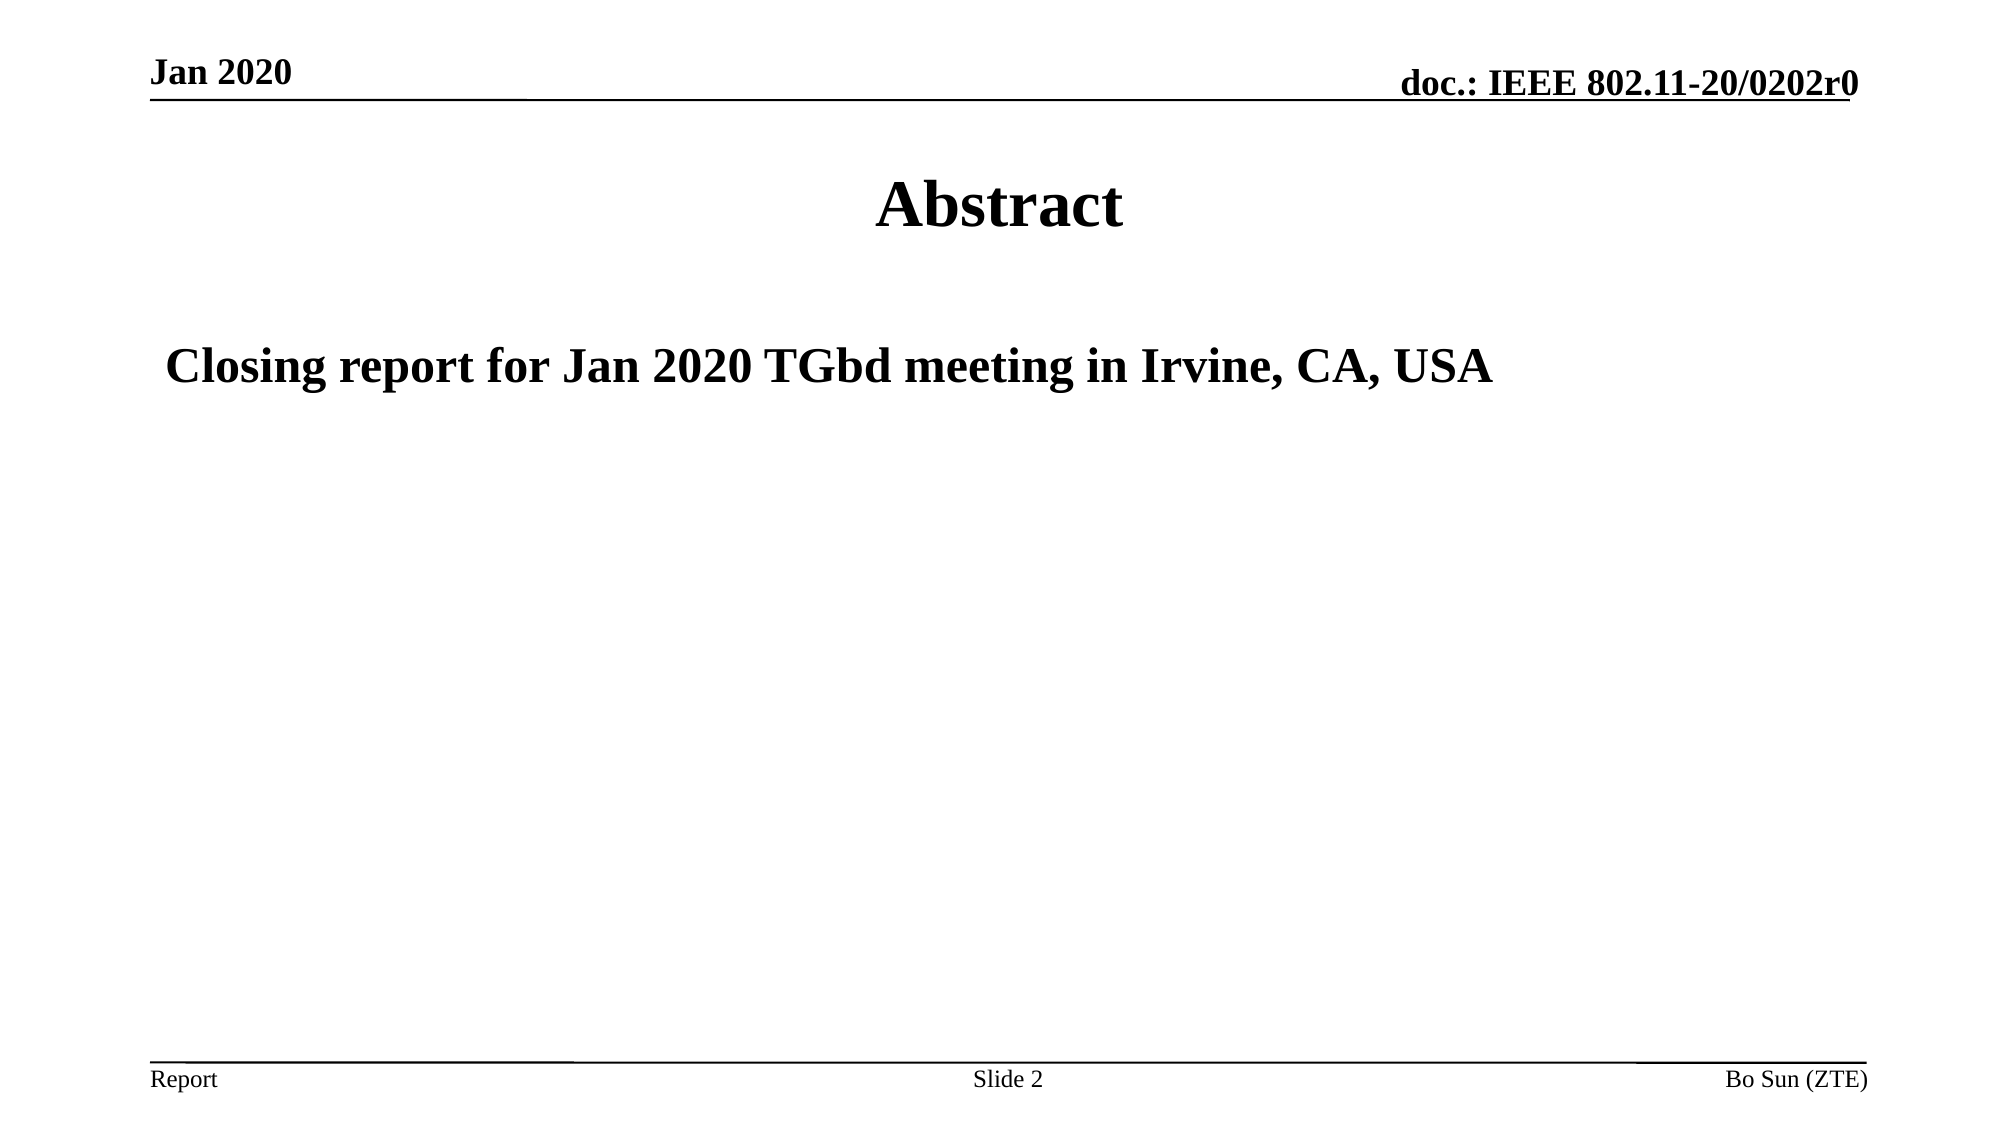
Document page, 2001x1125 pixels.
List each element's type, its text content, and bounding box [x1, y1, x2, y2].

title Abstract [149, 112, 1850, 288]
list Closing report for Jan 2020 TGbd meeting in Irvine, CA, USA [149, 324, 1850, 1000]
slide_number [149, 47, 560, 93]
footer Bo Sun (ZTE) [1171, 1061, 1869, 1093]
slide_number Slide [950, 1061, 1067, 1123]
